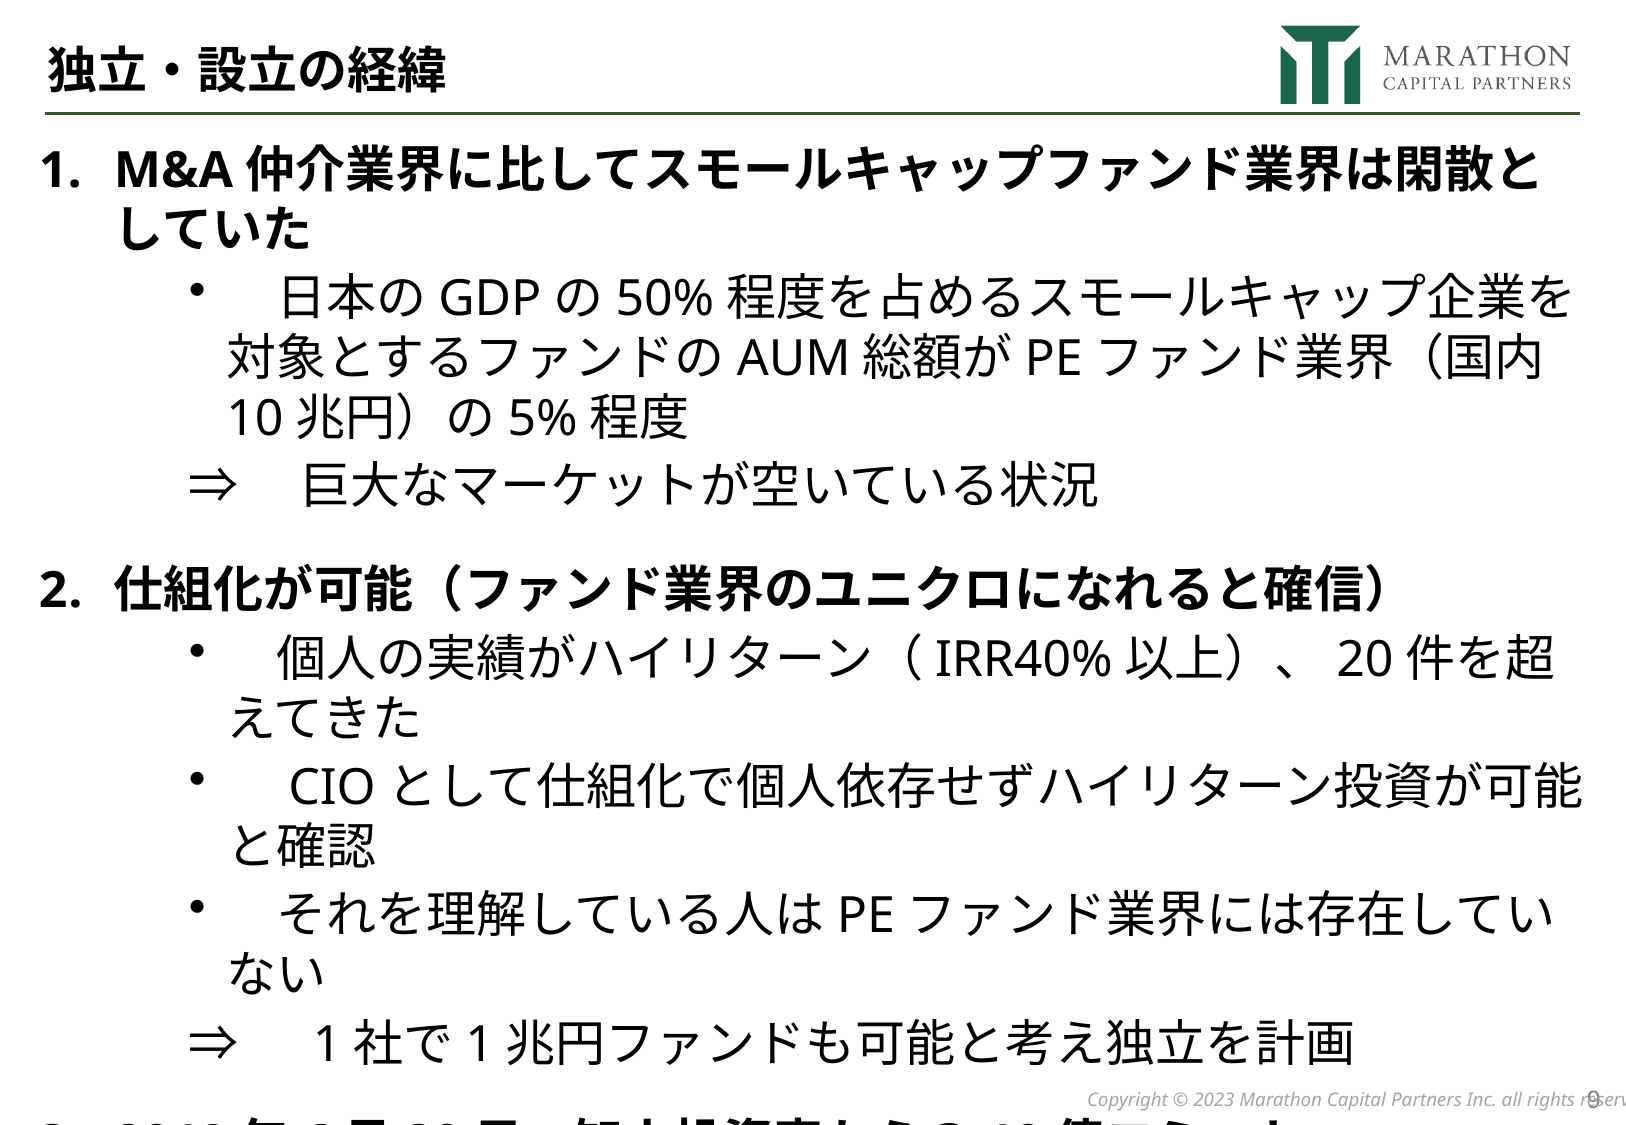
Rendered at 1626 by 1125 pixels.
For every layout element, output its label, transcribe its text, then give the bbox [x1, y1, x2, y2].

picture [1273, 19, 1581, 104]
text_box M&A仲介業界に比してスモールキャップファンド業界は閑散としていた 日本のGDPの50%程度を占めるスモールキャップ企業を対象とするファンドのAUM総額がPEファンド業界（国内10兆円）の5%程度 ⇒ 巨大なマーケットが空いている状況 仕組化が可能（ファンド業界のユニクロになれると確信） 個人の実績がハイリターン（IRR40%以上）、20件を超えてきた CIOとして仕組化で個人依存せずハイリターン投資が可能と確認 それを理解している人はPEファンド業界には存在していない ⇒ 1社で1兆円ファンドも可能と考え独立を計画 2019年6月20日 知人投資家からの10億コミット 簡易提案書を作り提案したところ、10年来の付き合いが有る投資会社代表が1社で10億円の出資コミット ⇒ 最悪10億円でも1人でファンドを設立する事を決意 [24, 125, 1601, 1071]
text_box 独立・設立の経緯 [32, 30, 1420, 73]
